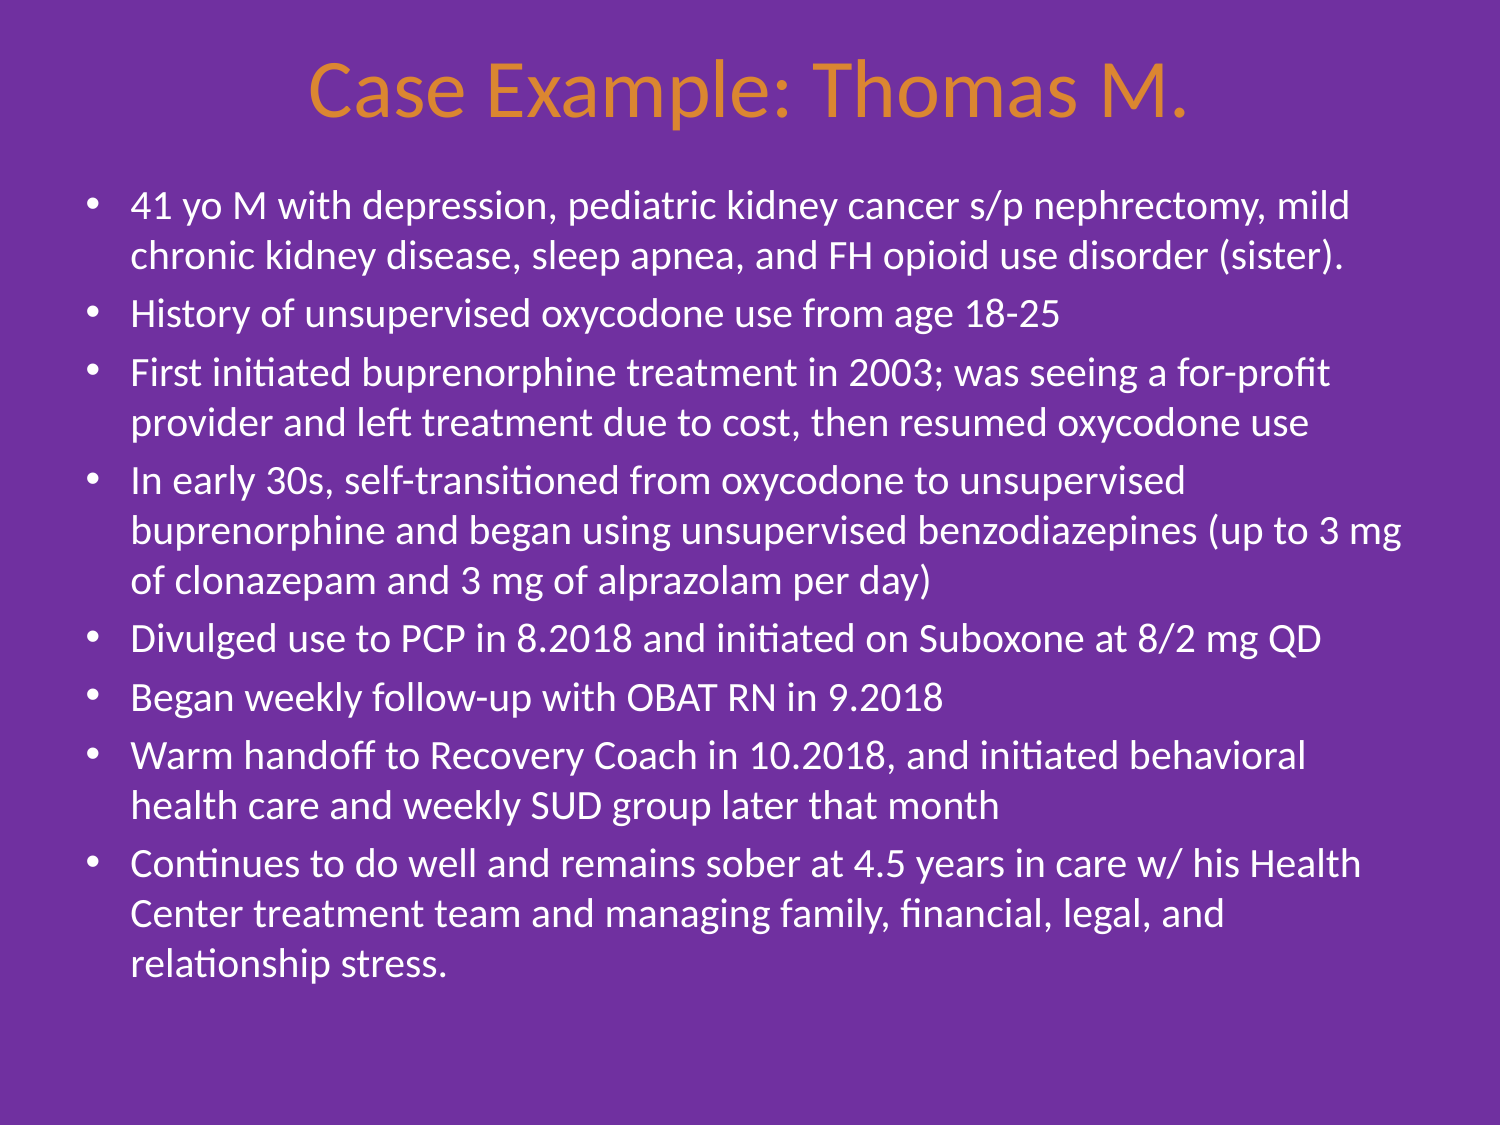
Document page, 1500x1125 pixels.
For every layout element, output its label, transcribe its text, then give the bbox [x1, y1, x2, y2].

list 41 yo M with depression, pediatric kidney cancer s/p nephrectomy, mild chronic kidney disease, sleep apnea, and FH opioid use disorder (sister). History of unsupervised oxycodone use from age 18-25 First initiated buprenorphine treatment in 2003; was seeing a for-profit provider and left treatment due to cost, then resumed oxycodone use In early 30s, self-transitioned from oxycodone to unsupervised buprenorphine and began using unsupervised benzodiazepines (up to 3 mg of clonazepam and 3 mg of alprazolam per day) Divulged use to PCP in 8.2018 and initiated on Suboxone at 8/2 mg QD Began weekly follow-up with OBAT RN in 9.2018 Warm handoff to Recovery Coach in 10.2018, and initiated behavioral health care and weekly SUD group later that month Continues to do well and remains sober at 4.5 years in care w/ his Health Center treatment team and managing family, financial, legal, and relationship stress. [70, 169, 1429, 1068]
text_box Case Example: Thomas M. [140, 26, 1360, 137]
